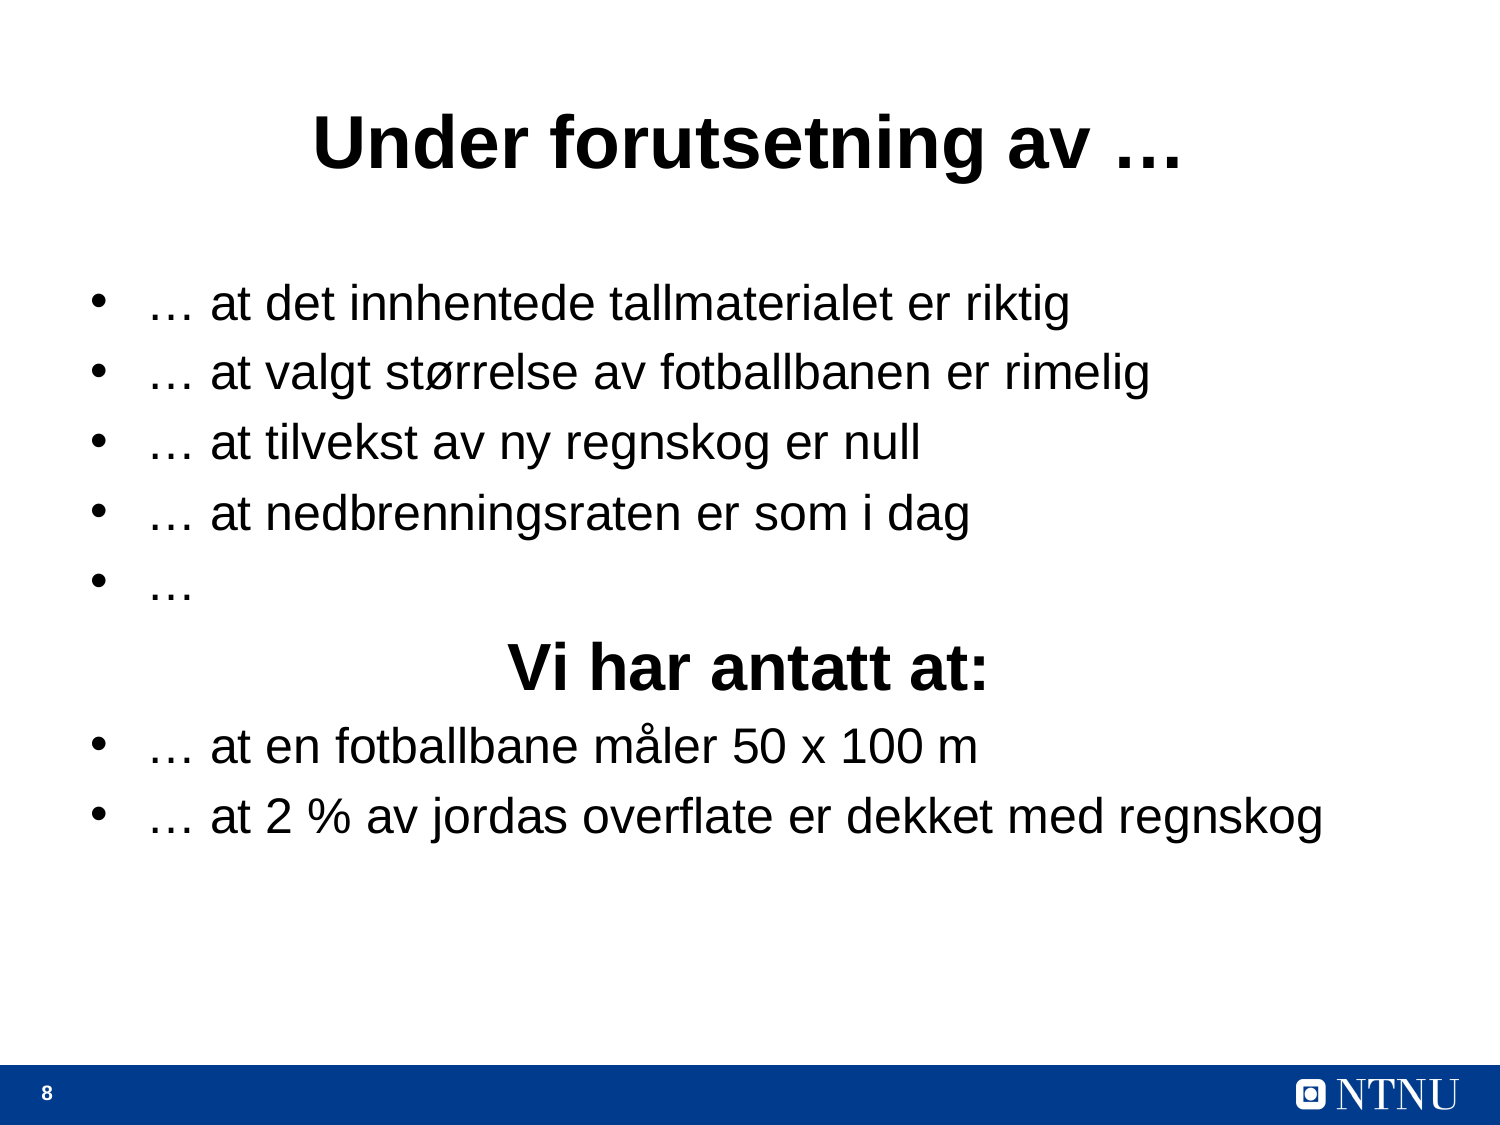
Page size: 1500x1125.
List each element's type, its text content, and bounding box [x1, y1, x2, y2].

picture [0, 1065, 1500, 1125]
title Under forutsetning av … [75, 45, 1425, 233]
list … at det innhentede tallmaterialet er riktig … at valgt størrelse av fotballbanen er rimelig … at tilvekst av ny regnskog er null … at nedbrenningsraten er som i dag … Vi har antatt at: … at en fotballbane måler 50 x 100 m … at 2 % av jordas overflate er dekket med regnskog [75, 262, 1425, 1005]
